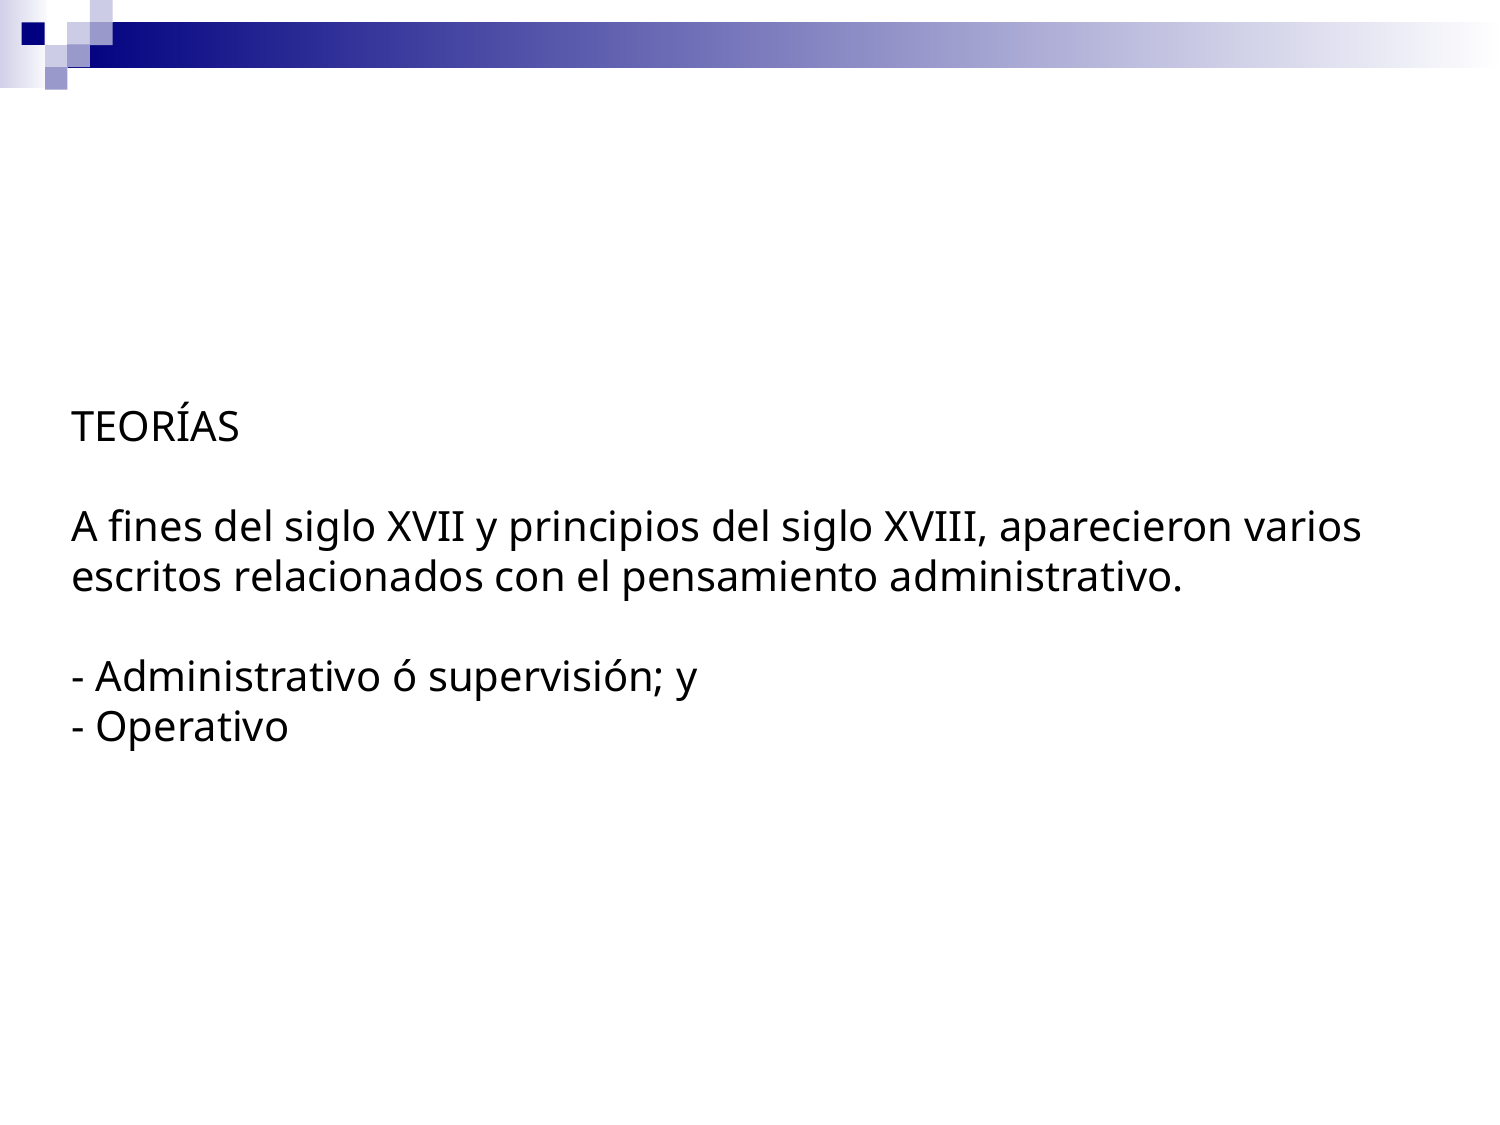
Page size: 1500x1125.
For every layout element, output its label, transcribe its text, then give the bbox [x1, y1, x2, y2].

title TEORÍAS A fines del siglo XVII y principios del siglo XVIII, aparecieron varios escritos relacionados con el pensamiento administrativo. - Administrativo ó supervisión; y - Operativo [56, 112, 1500, 1038]
